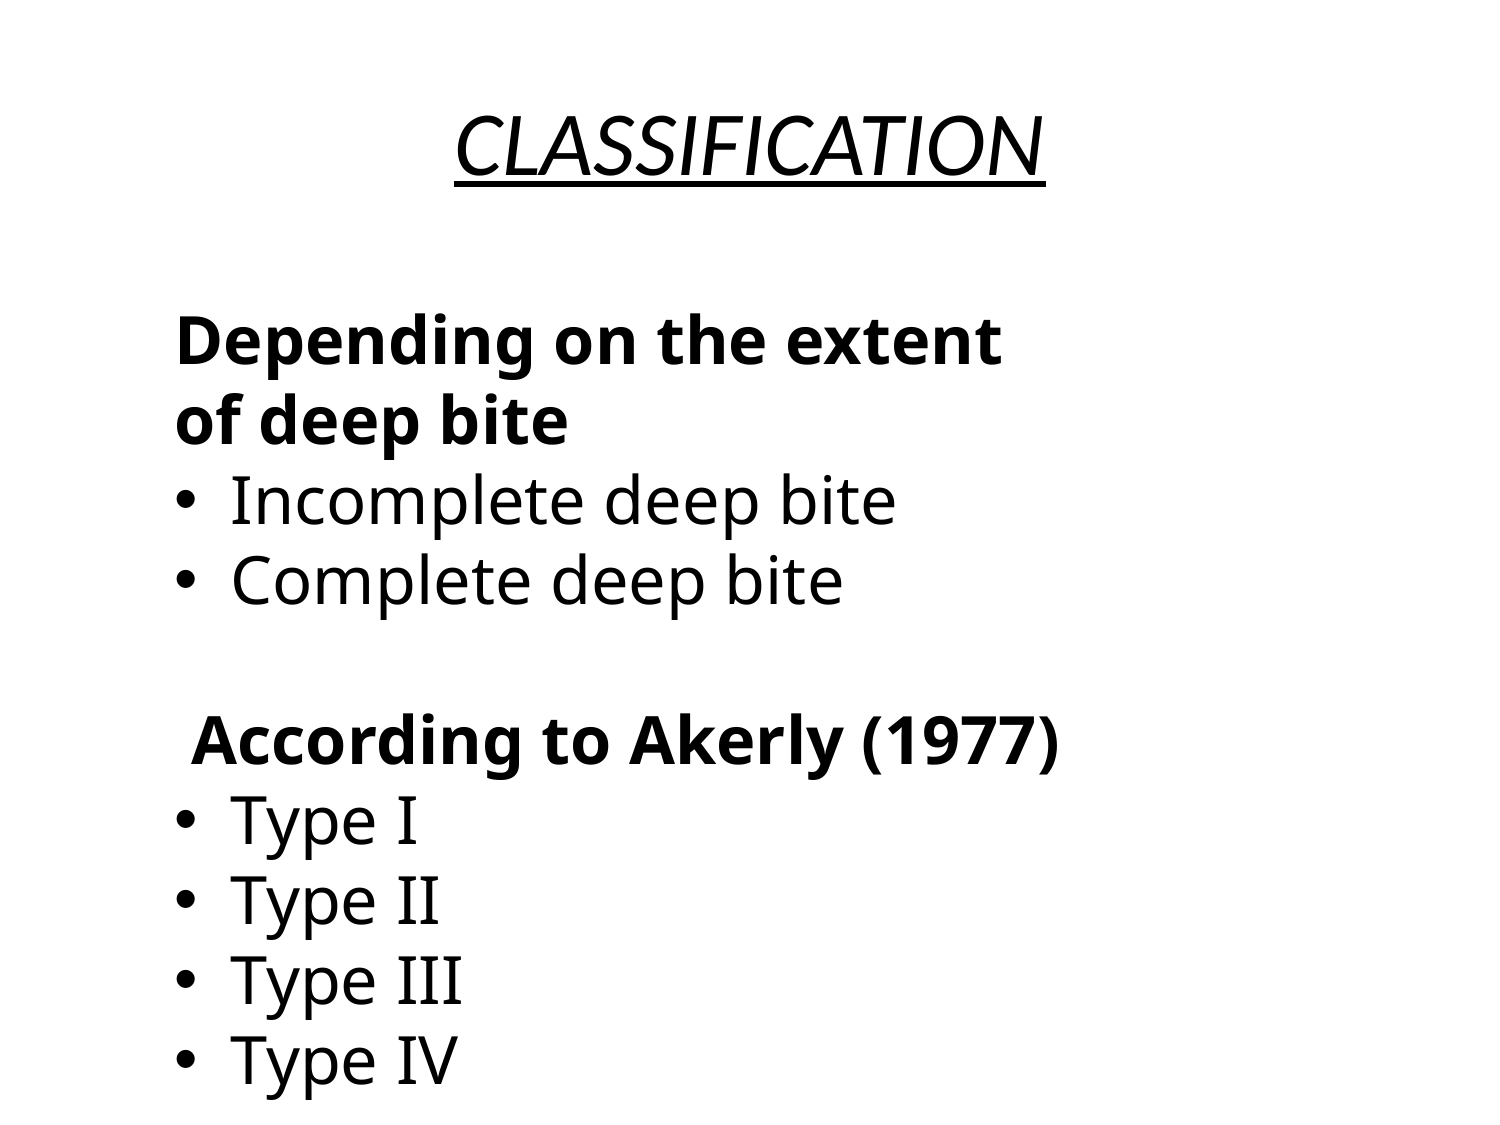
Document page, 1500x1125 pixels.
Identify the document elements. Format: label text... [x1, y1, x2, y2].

title CLASSIFICATION [75, 45, 1425, 233]
text_box Depending on the extent of deep bite Incomplete deep bite Complete deep bite According to Akerly (1977) Type I Type II Type III Type IV [159, 290, 1093, 1106]
